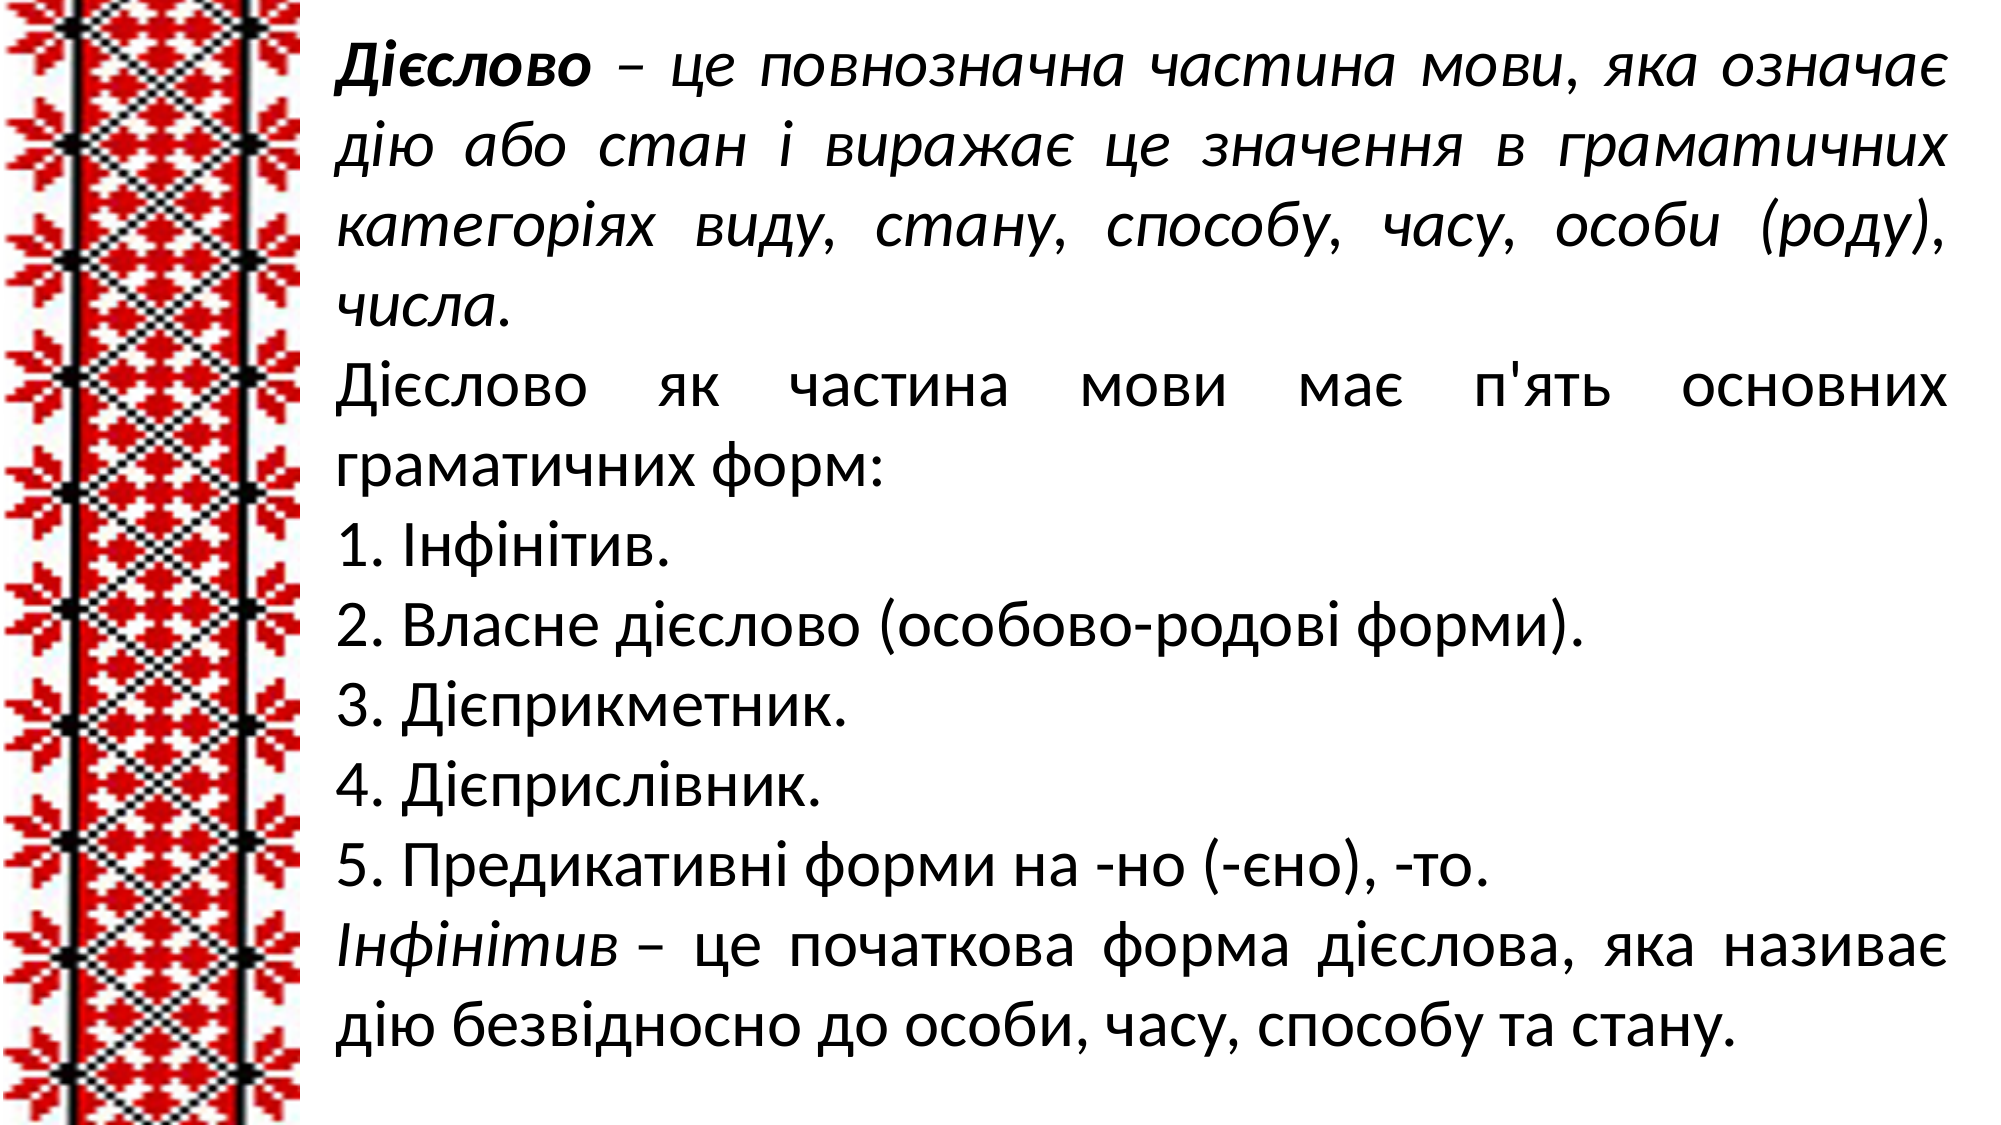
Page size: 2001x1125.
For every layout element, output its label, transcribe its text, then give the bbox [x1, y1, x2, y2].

picture [3, 0, 300, 1125]
text_box Дієслово – це повнозначна частина мови, яка означає дію або стан і виражає це значення в граматичних категоріях виду, стану, способу, часу, особи (роду), числа. Дієслово як частина мови має п'ять основних граматичних форм: 1. Інфінітив. 2. Власне дієслово (особово-родові форми). 3. Дієприкметник. 4. Дієприслівник. 5. Предикативні форми на -но (-єно), -то. Інфінітив – це початкова форма дієслова, яка називає дію безвідносно до особи, часу, способу та стану. [321, 12, 1965, 1067]
